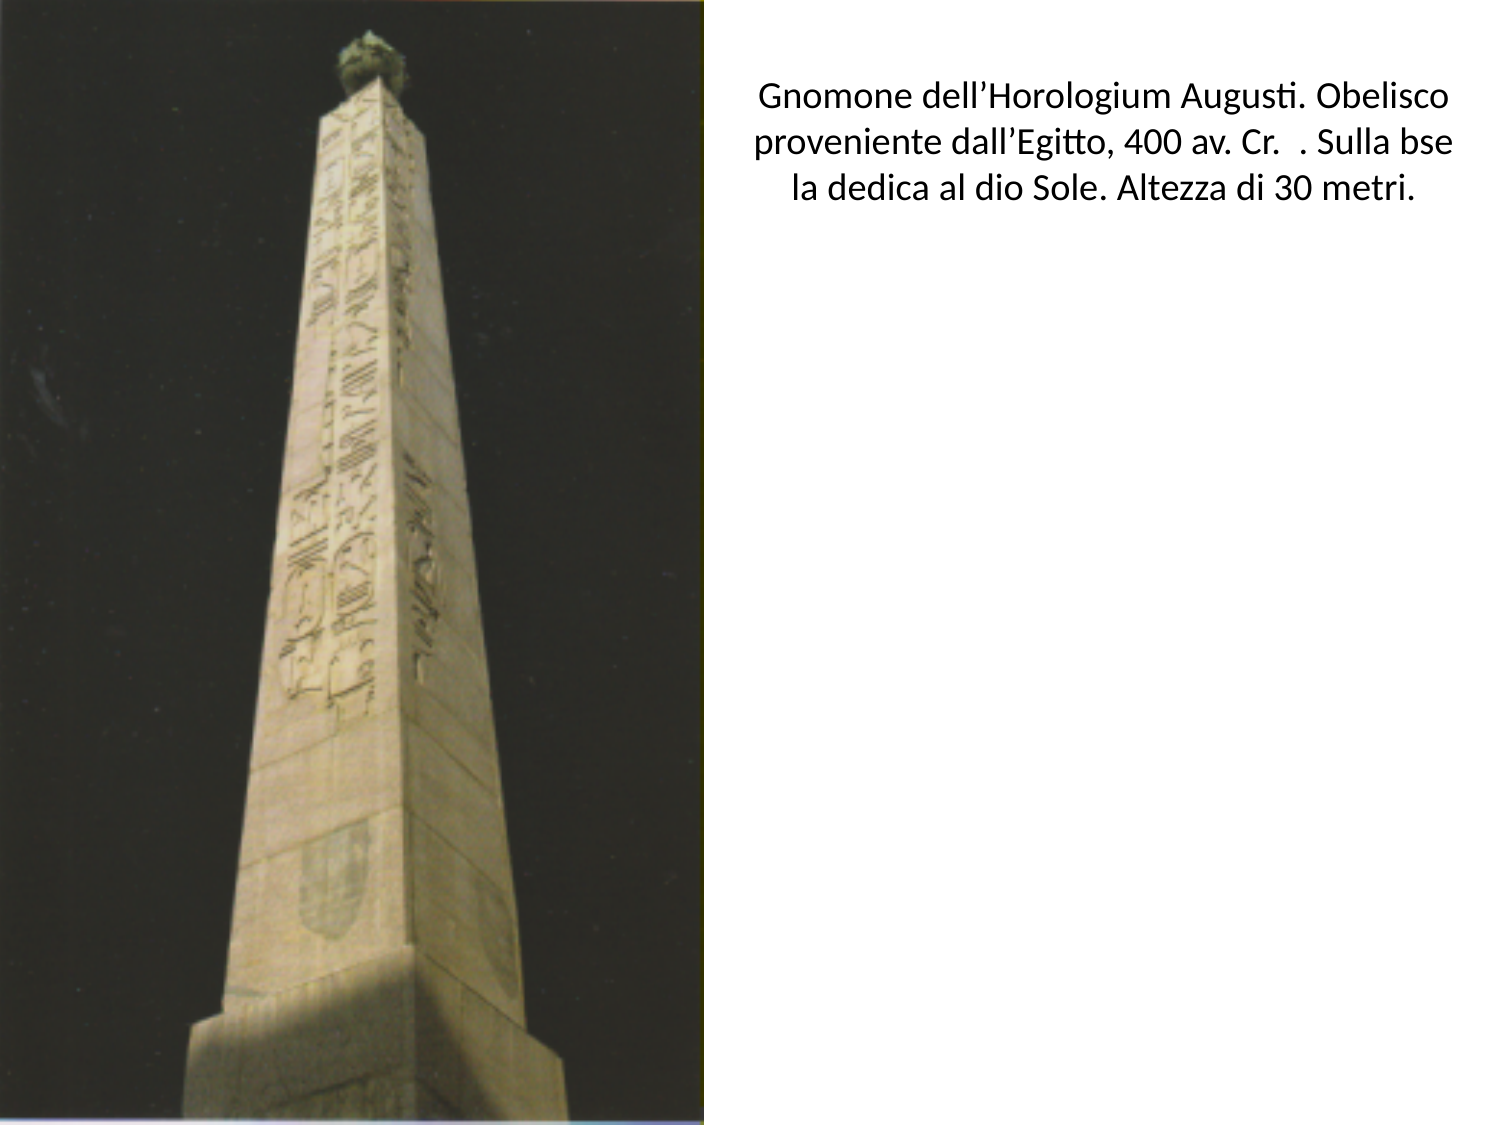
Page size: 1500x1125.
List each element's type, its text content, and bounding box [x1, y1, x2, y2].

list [0, 0, 704, 1125]
title Gnomone dell’Horologium Augusti. Obelisco proveniente dall’Egitto, 400 av. Cr. . Sulla bse la dedica al dio Sole. Altezza di 30 metri. [726, 45, 1483, 233]
